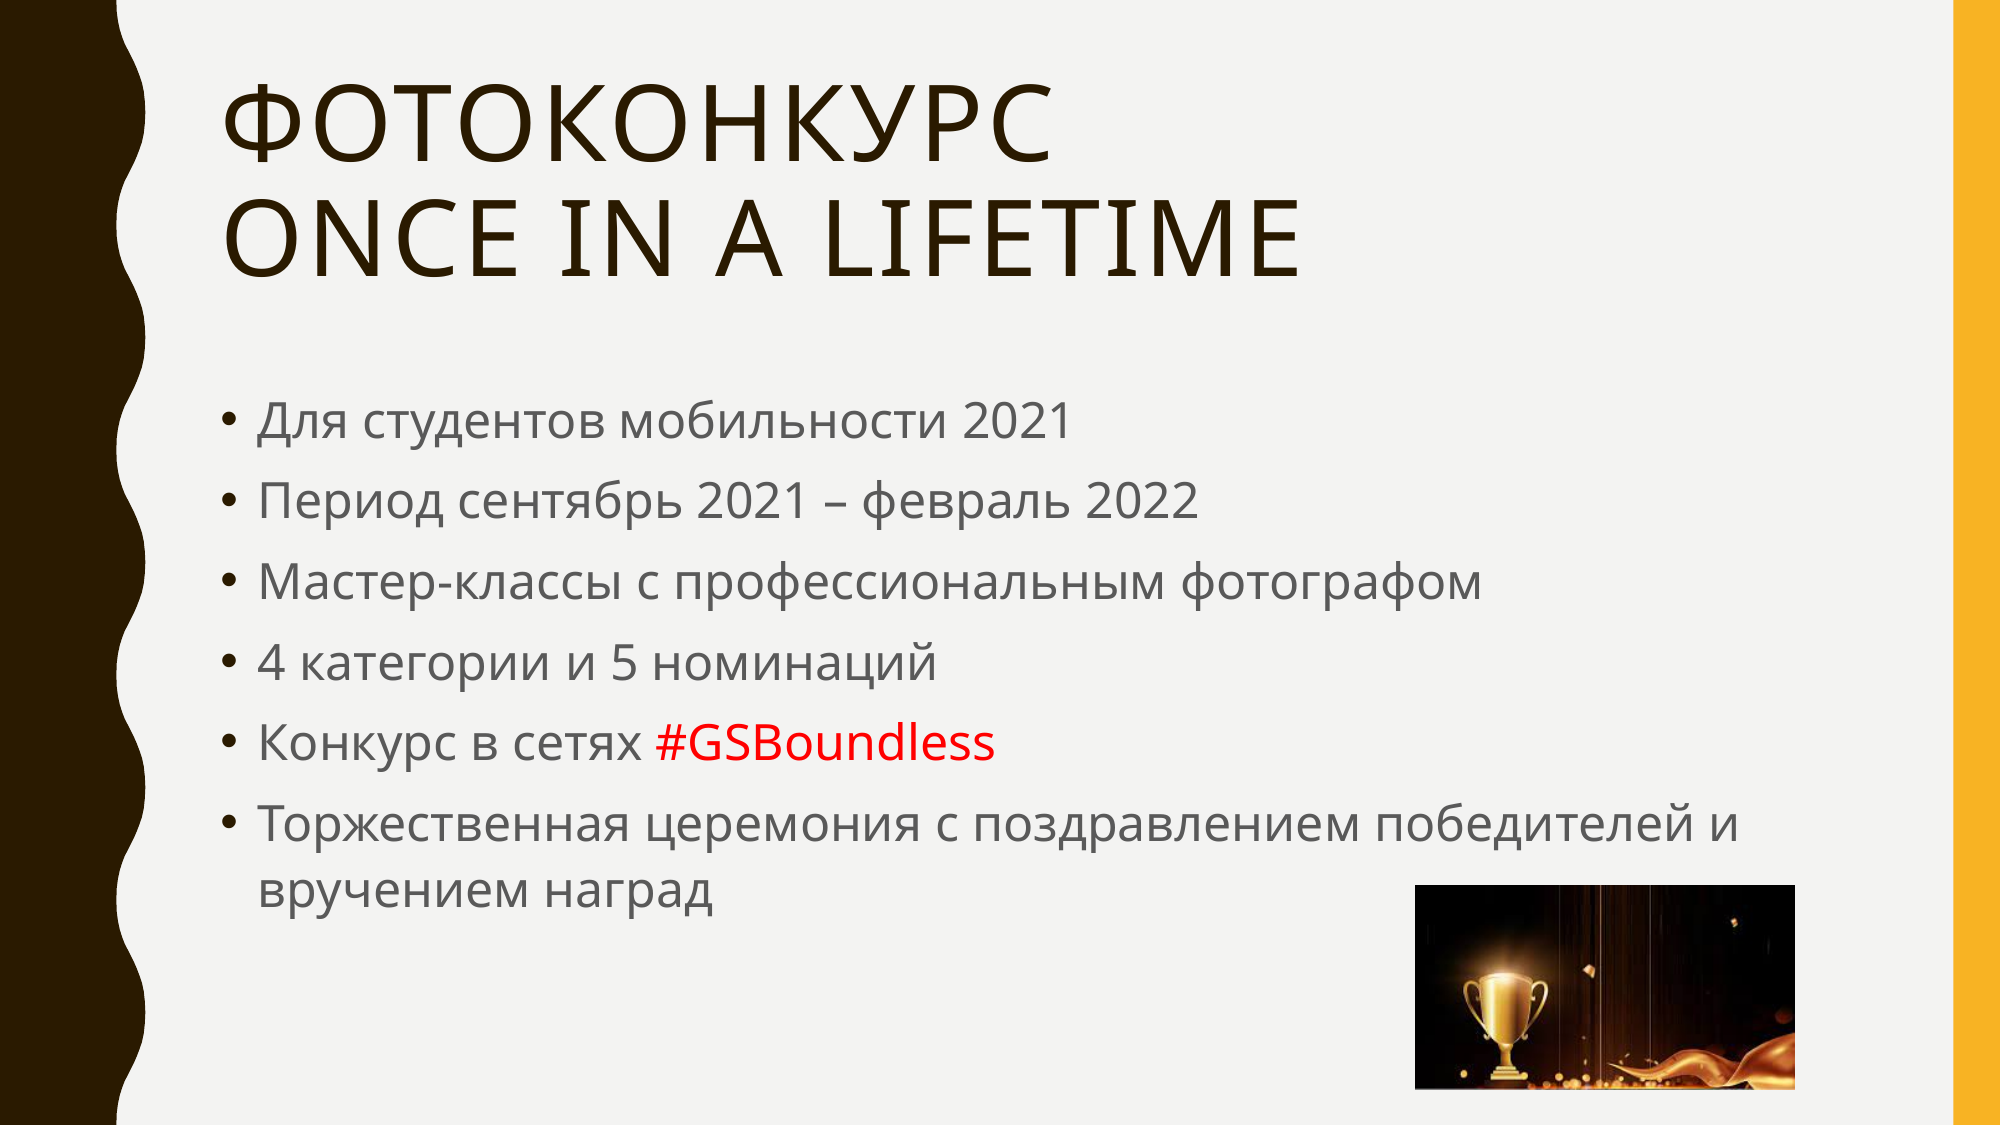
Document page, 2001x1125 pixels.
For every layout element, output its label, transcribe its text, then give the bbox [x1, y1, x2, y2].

list Для студентов мобильности 2021 Период сентябрь 2021 – февраль 2022 Мастер-классы с профессиональным фотографом 4 категории и 5 номинаций Конкурс в сетях #GSBoundless Торжественная церемония с поздравлением победителей и вручением наград [205, 375, 1875, 965]
title фотоКонкурс Once in a lifetime [205, 62, 1875, 308]
picture [1415, 885, 1795, 1090]
